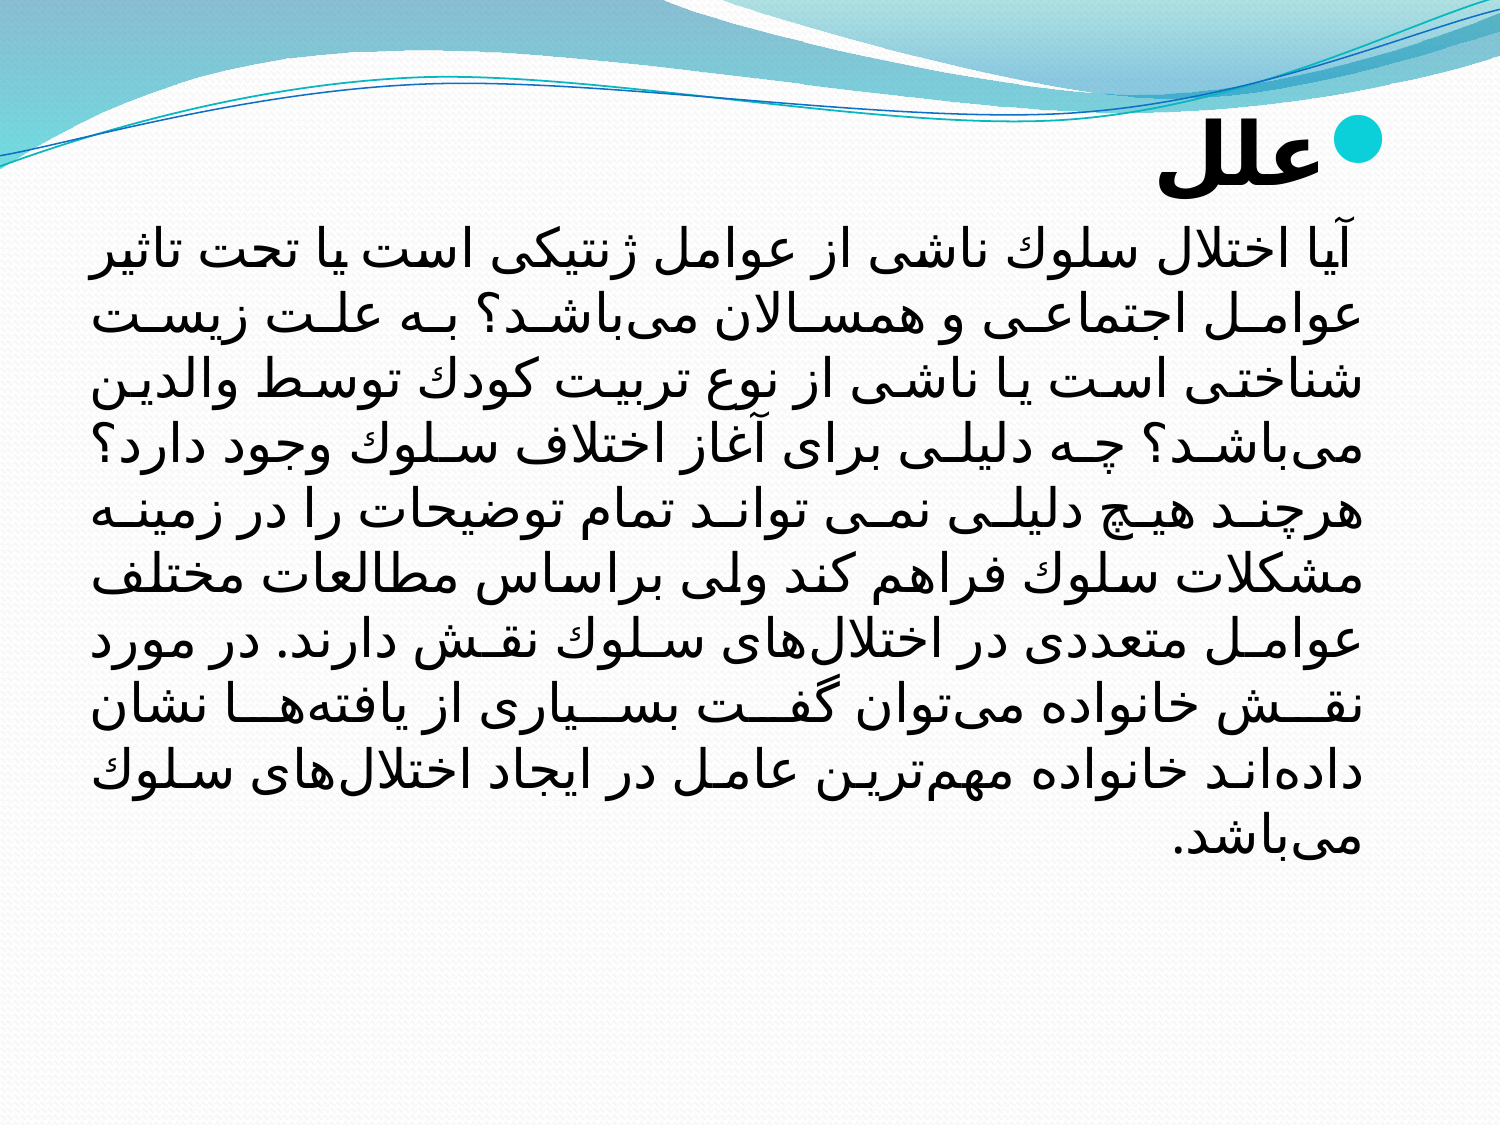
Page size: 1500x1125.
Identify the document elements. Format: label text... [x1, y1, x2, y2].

list علل آیا اختلال سلوك ناشی از عوامل ژنتیكی است یا تحت تاثیر عوامل اجتماعی و همسالان می‌باشد؟ به علت زیست شناختی است یا ناشی از نوع تربیت كودك توسط والدین می‌باشد؟ چه دلیلی برای آغاز اختلاف سلوك وجود دارد؟ هرچند هیچ دلیلی نمی تواند تمام توضیحات را در زمینه مشكلات سلوك فراهم كند ولی براساس مطالعات مختلف عوامل متعددی در اختلال‌های سلوك نقش دارند. در مورد نقش خانواده می‌توان گفت بسیاری از یافته‌ها نشان داده‌اند خانواده مهم‌ترین عامل در ایجاد اختلال‌های سلوك می‌باشد. [75, 90, 1425, 1038]
